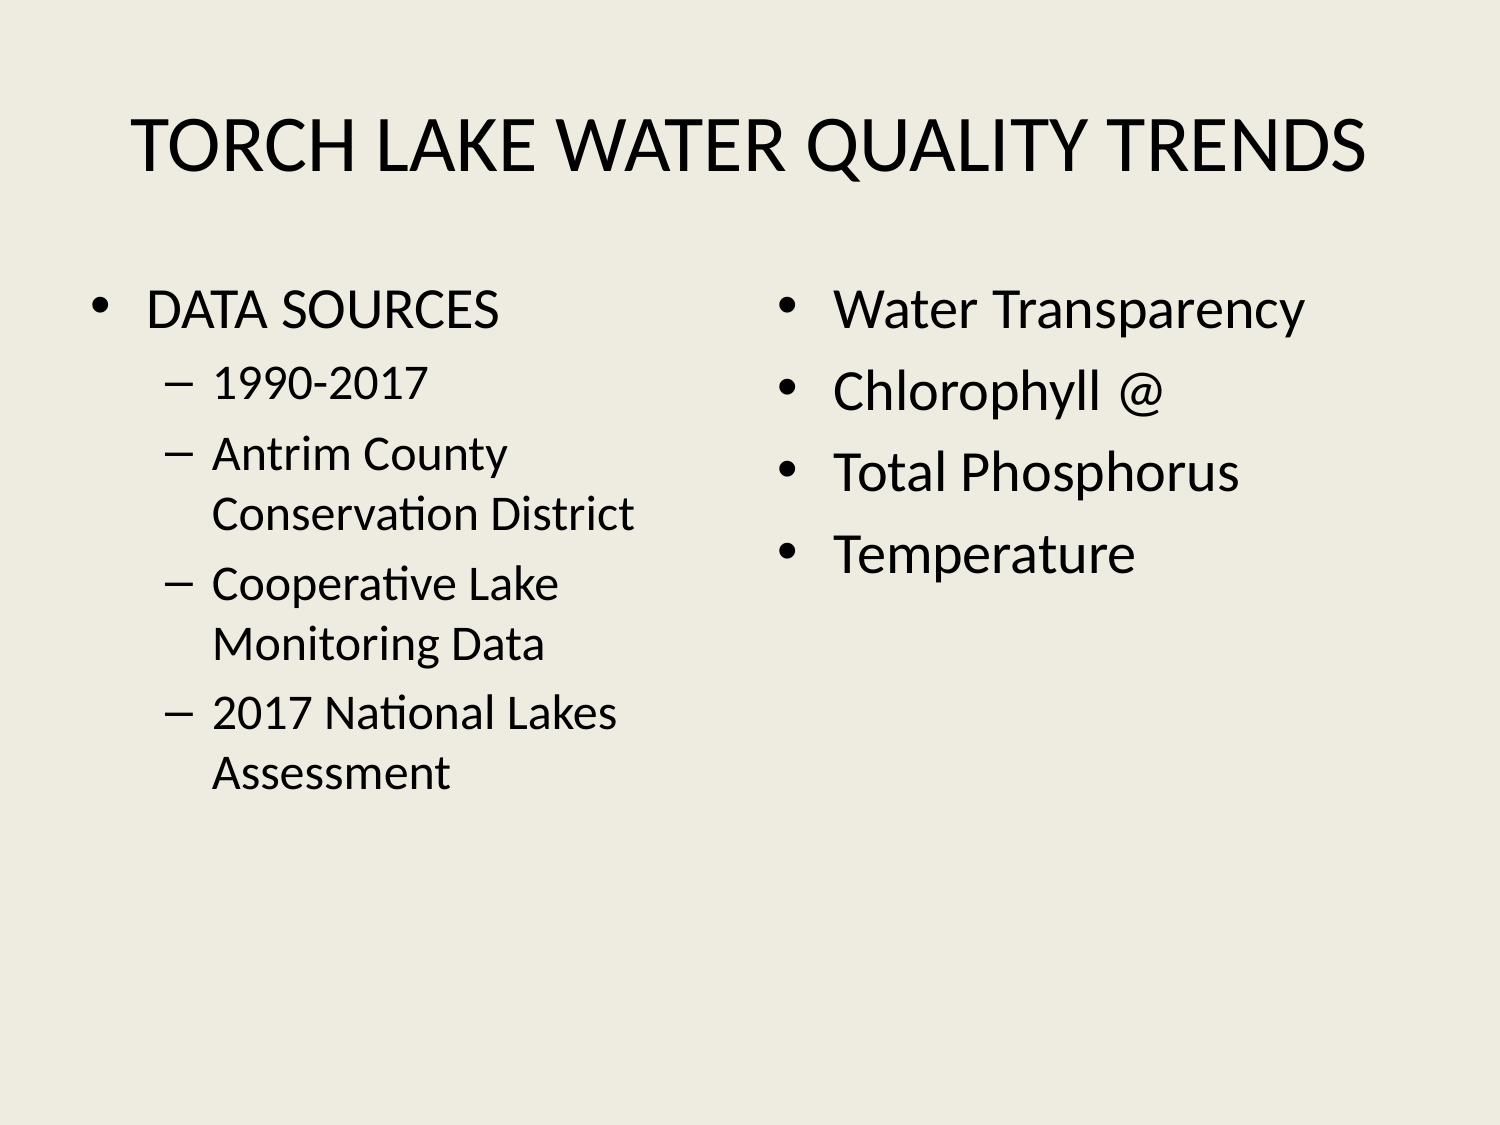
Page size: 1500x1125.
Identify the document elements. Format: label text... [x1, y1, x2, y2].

list Water Transparency Chlorophyll @ Total Phosphorus Temperature [762, 262, 1425, 1005]
title TORCH LAKE WATER QUALITY TRENDS [75, 45, 1425, 233]
list DATA SOURCES 1990-2017 Antrim County Conservation District Cooperative Lake Monitoring Data 2017 National Lakes Assessment [75, 262, 738, 1005]
